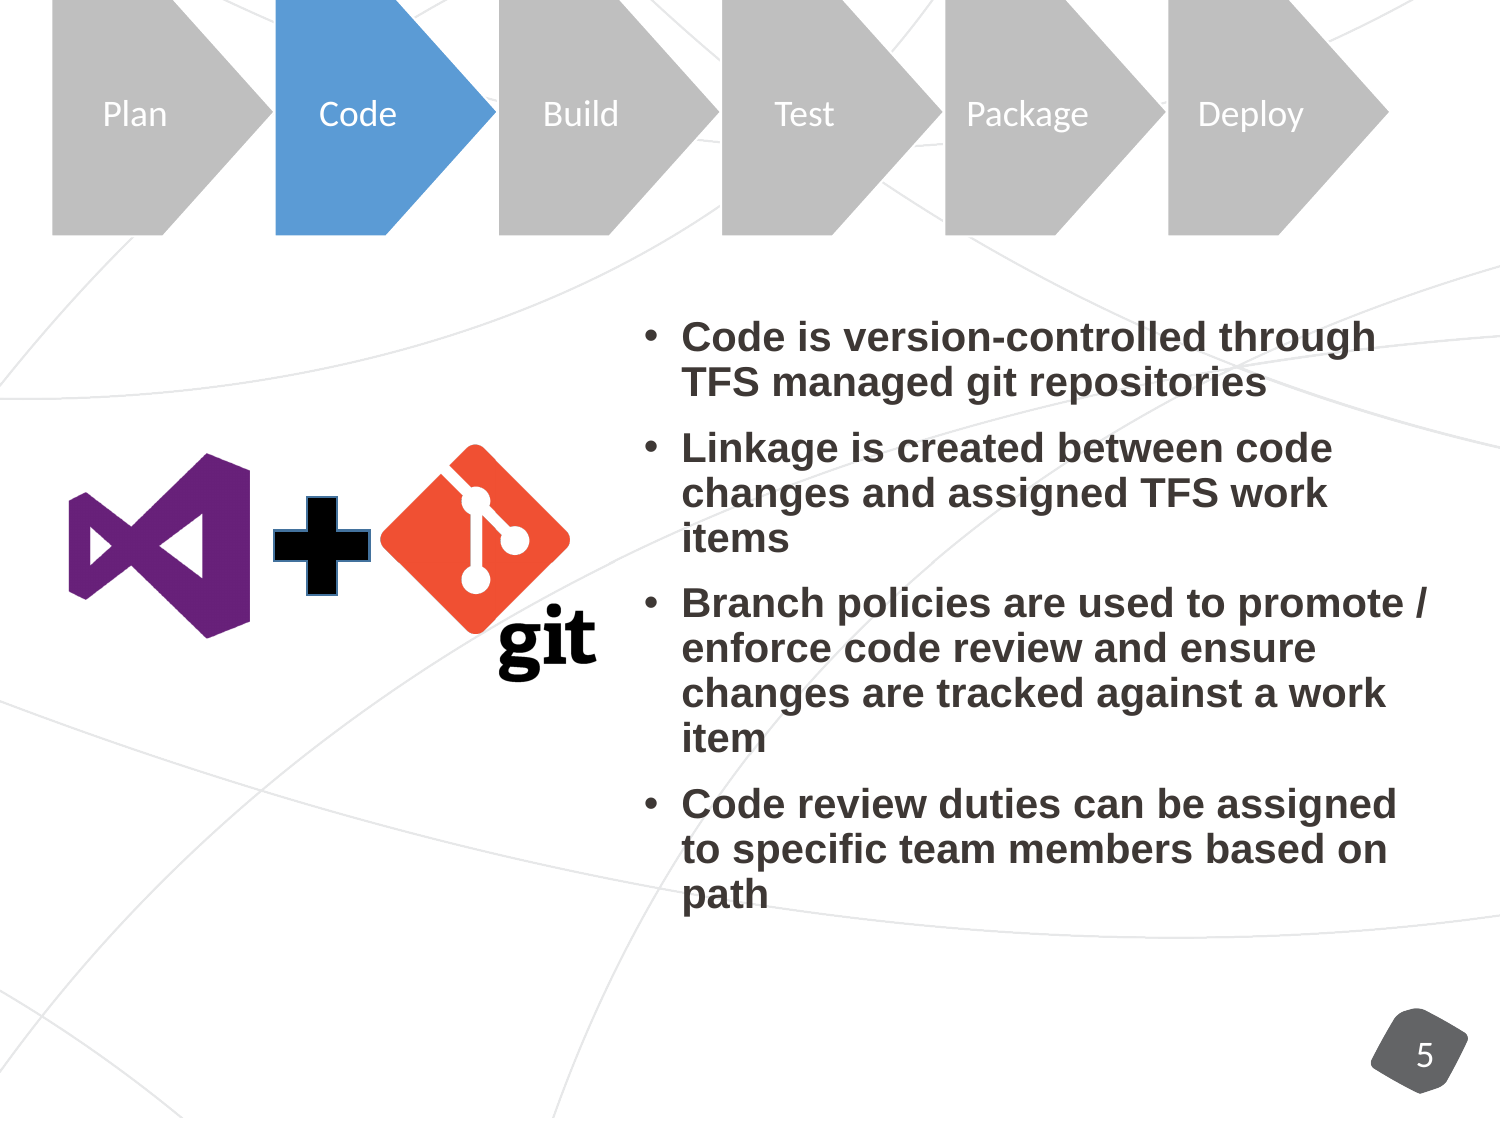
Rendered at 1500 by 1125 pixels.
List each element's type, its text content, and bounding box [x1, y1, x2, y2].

text_box Code is version-controlled through TFS managed git repositories Linkage is created between code changes and assigned TFS work items Branch policies are used to promote / enforce code review and ensure changes are tracked against a work item Code review duties can be assigned to specific team members based on path [628, 307, 1456, 1071]
picture [0, 0, 1500, 1125]
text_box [51, 0, 1391, 237]
text_box 5 [1363, 1022, 1450, 1113]
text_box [0, 335, 623, 756]
